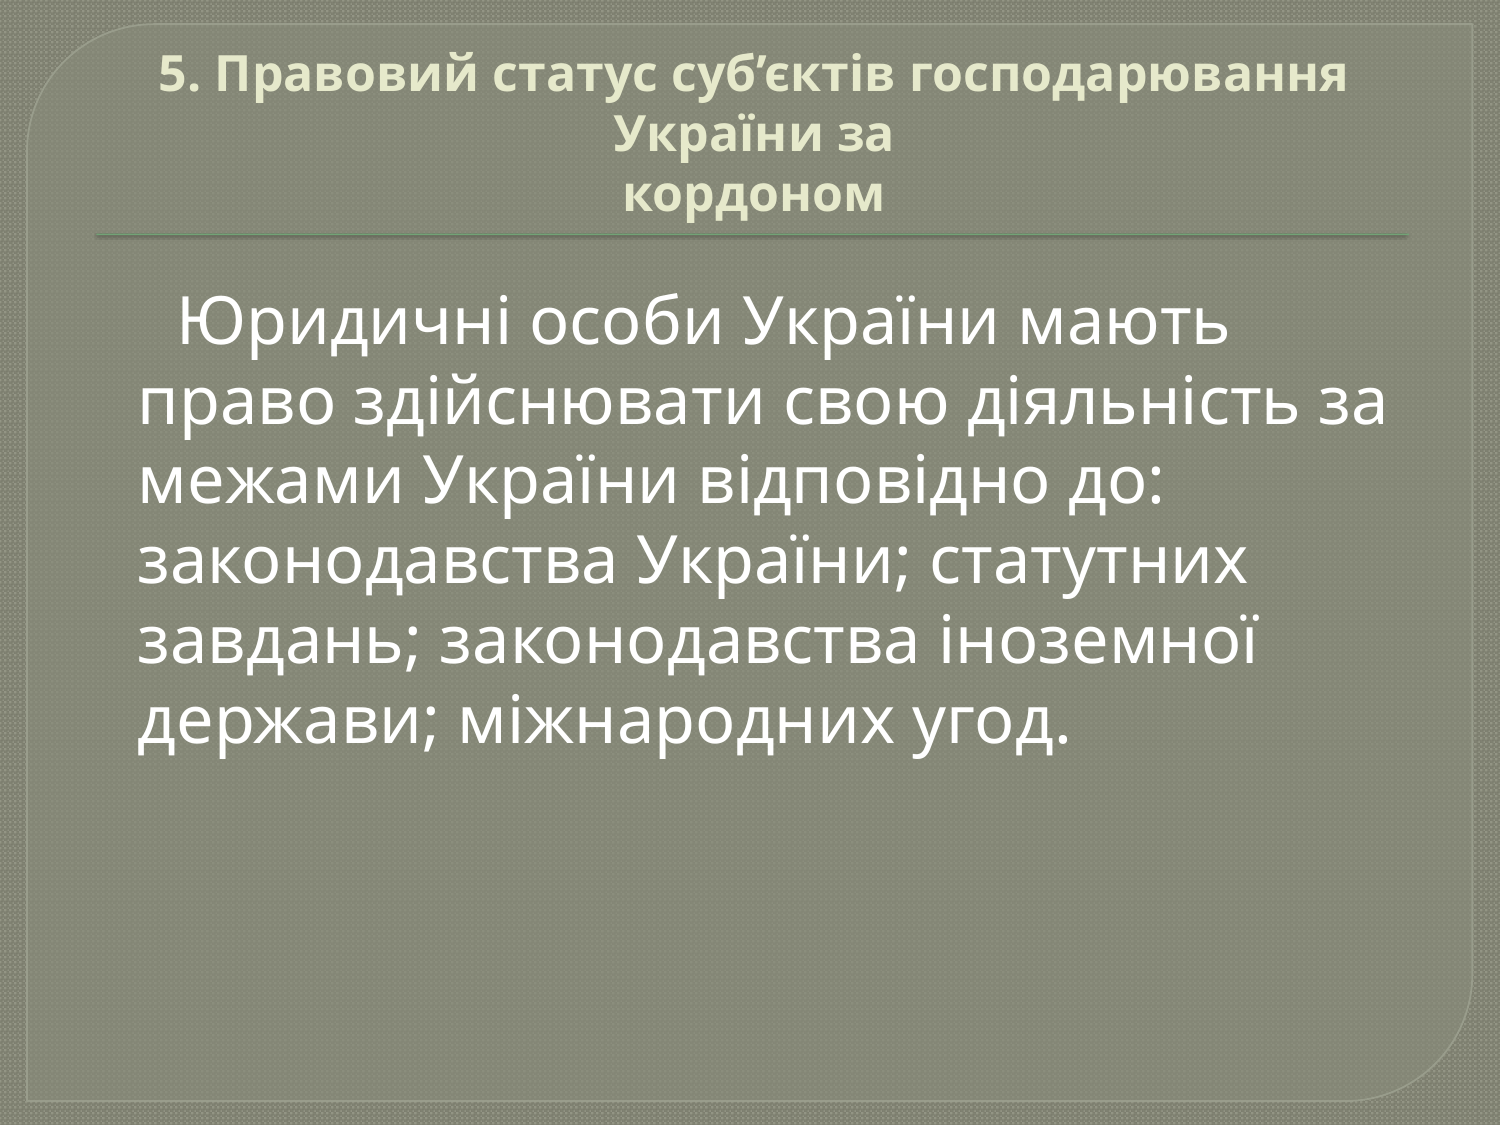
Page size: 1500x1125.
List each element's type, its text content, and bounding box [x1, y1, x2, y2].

list Юридичні особи України мають право здійснювати свою діяльність за межами України відповідно до: законодавства України; статутних завдань; законодавства іноземної держави; міжнародних угод. [75, 270, 1425, 1013]
title 5. Правовий статус суб’єктів господарювання України за кордоном [75, 41, 1425, 230]
